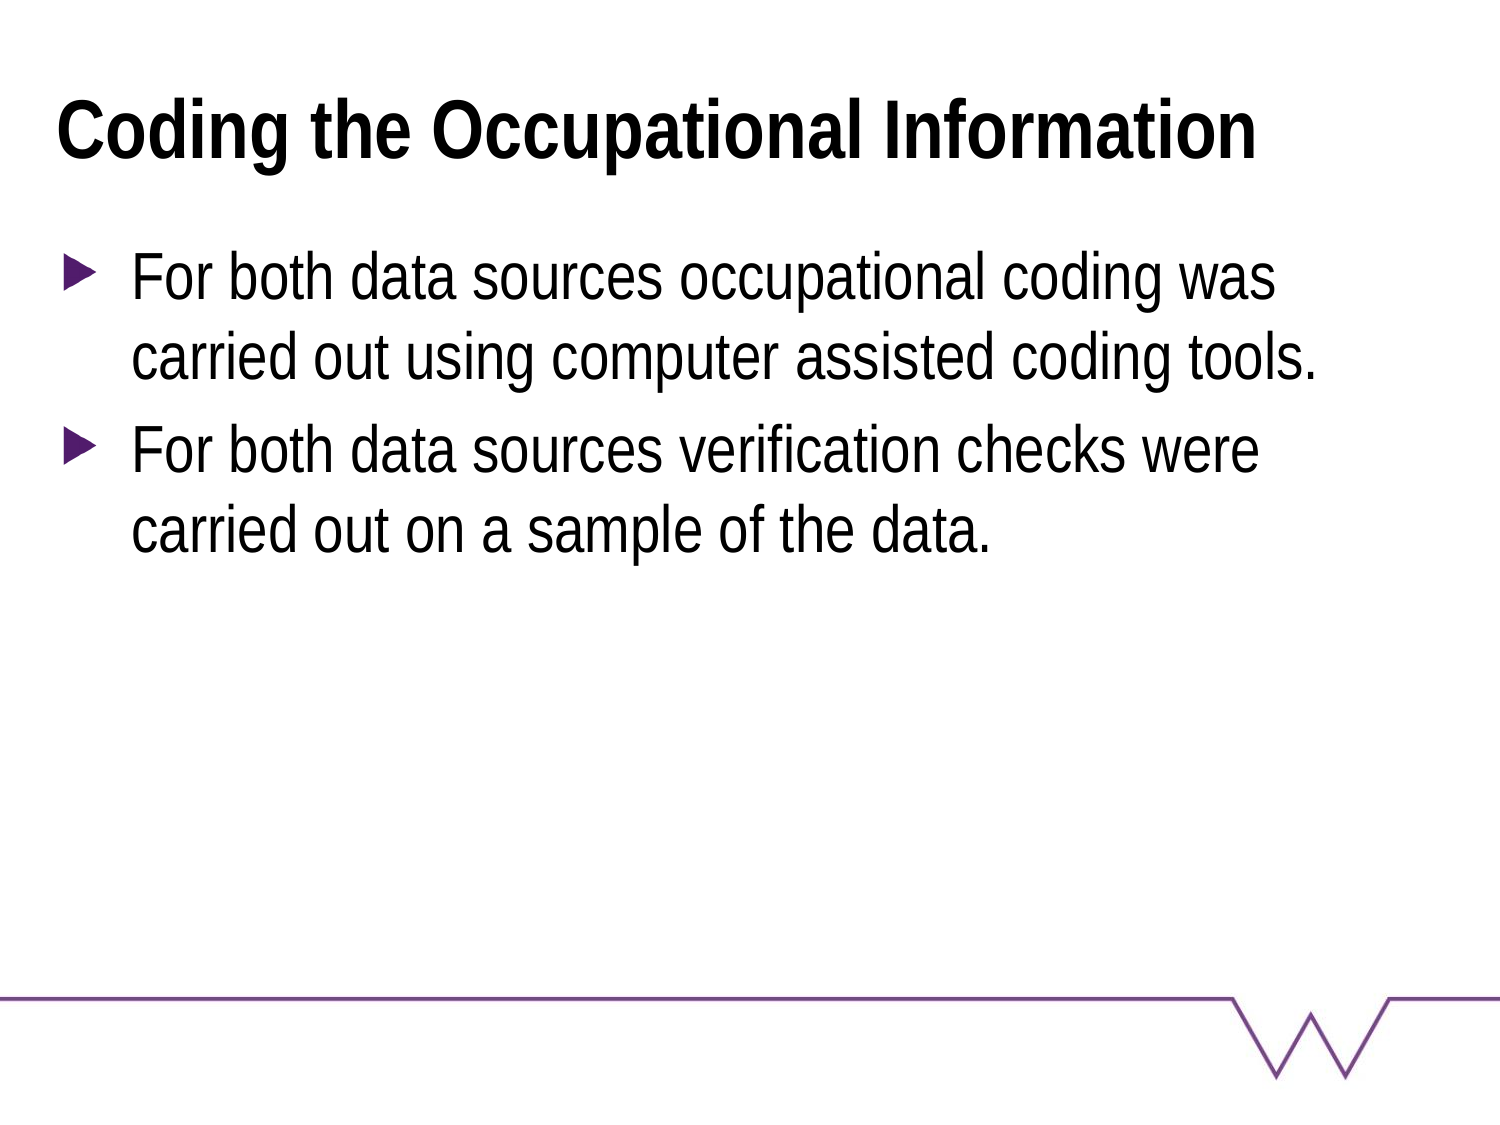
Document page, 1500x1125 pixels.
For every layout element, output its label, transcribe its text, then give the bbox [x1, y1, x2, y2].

title Coding the Occupational Information [41, 37, 1459, 213]
list For both data sources occupational coding was carried out using computer assisted coding tools. For both data sources verification checks were carried out on a sample of the data. [41, 224, 1459, 900]
picture [56, 422, 103, 470]
picture [0, 977, 1500, 1125]
picture [56, 249, 103, 296]
